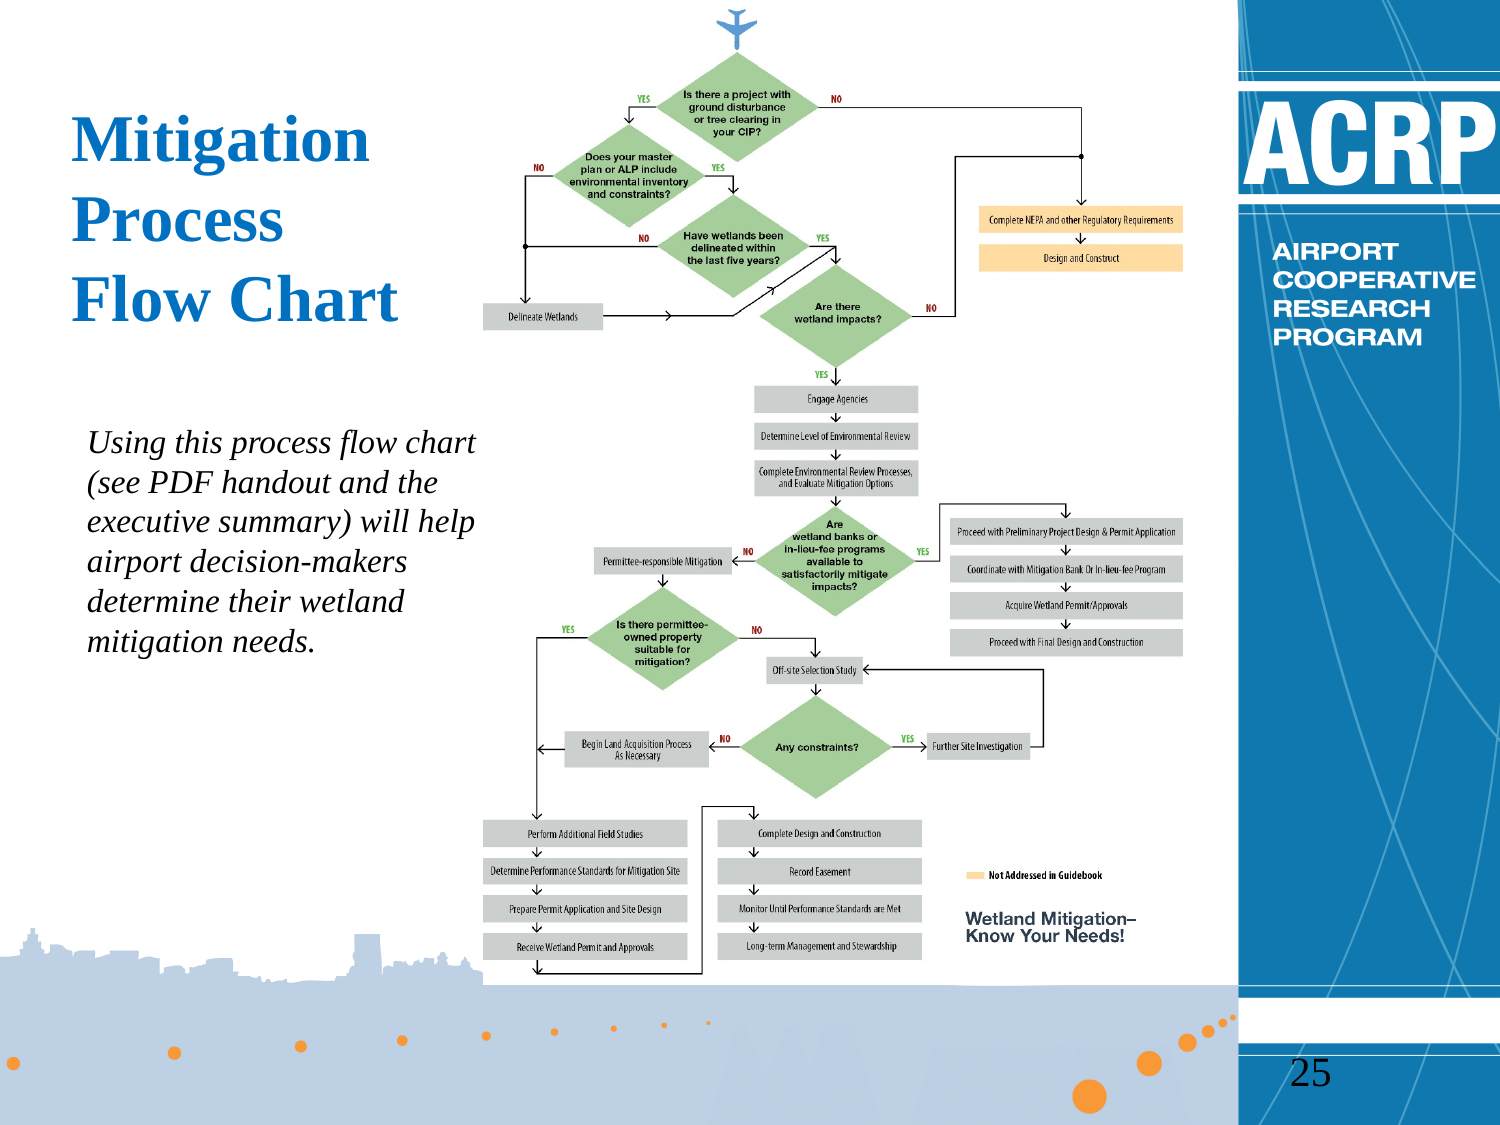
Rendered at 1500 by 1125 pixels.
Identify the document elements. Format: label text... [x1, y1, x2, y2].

text_box 25 [1275, 1037, 1388, 1103]
title Mitigation Process Flow Chart [55, 97, 457, 333]
picture [0, 0, 1500, 1125]
text_box Using this process flow chart (see PDF handout and the executive summary) will help airport decision-makers determine their wetland mitigation needs. [72, 412, 478, 667]
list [483, 9, 1184, 985]
